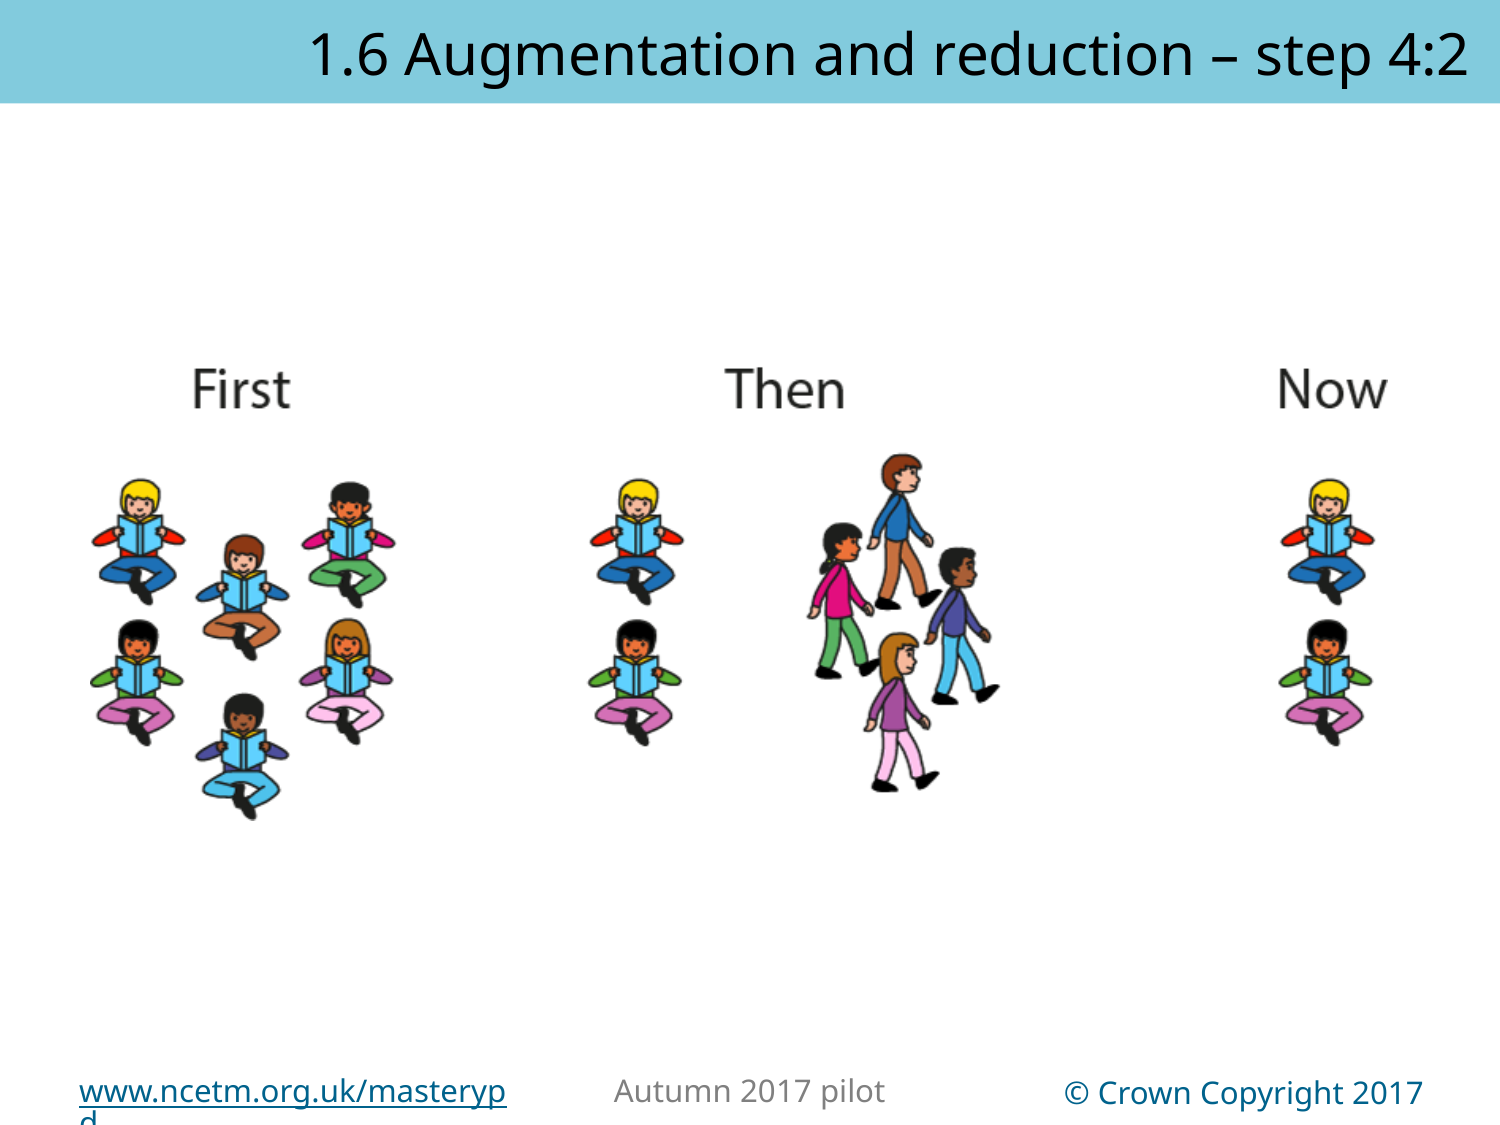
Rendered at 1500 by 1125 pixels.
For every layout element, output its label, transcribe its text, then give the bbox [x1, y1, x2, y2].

list 1.6 Augmentation and reduction – step 4:2 [0, 0, 1500, 104]
picture [90, 361, 1389, 821]
